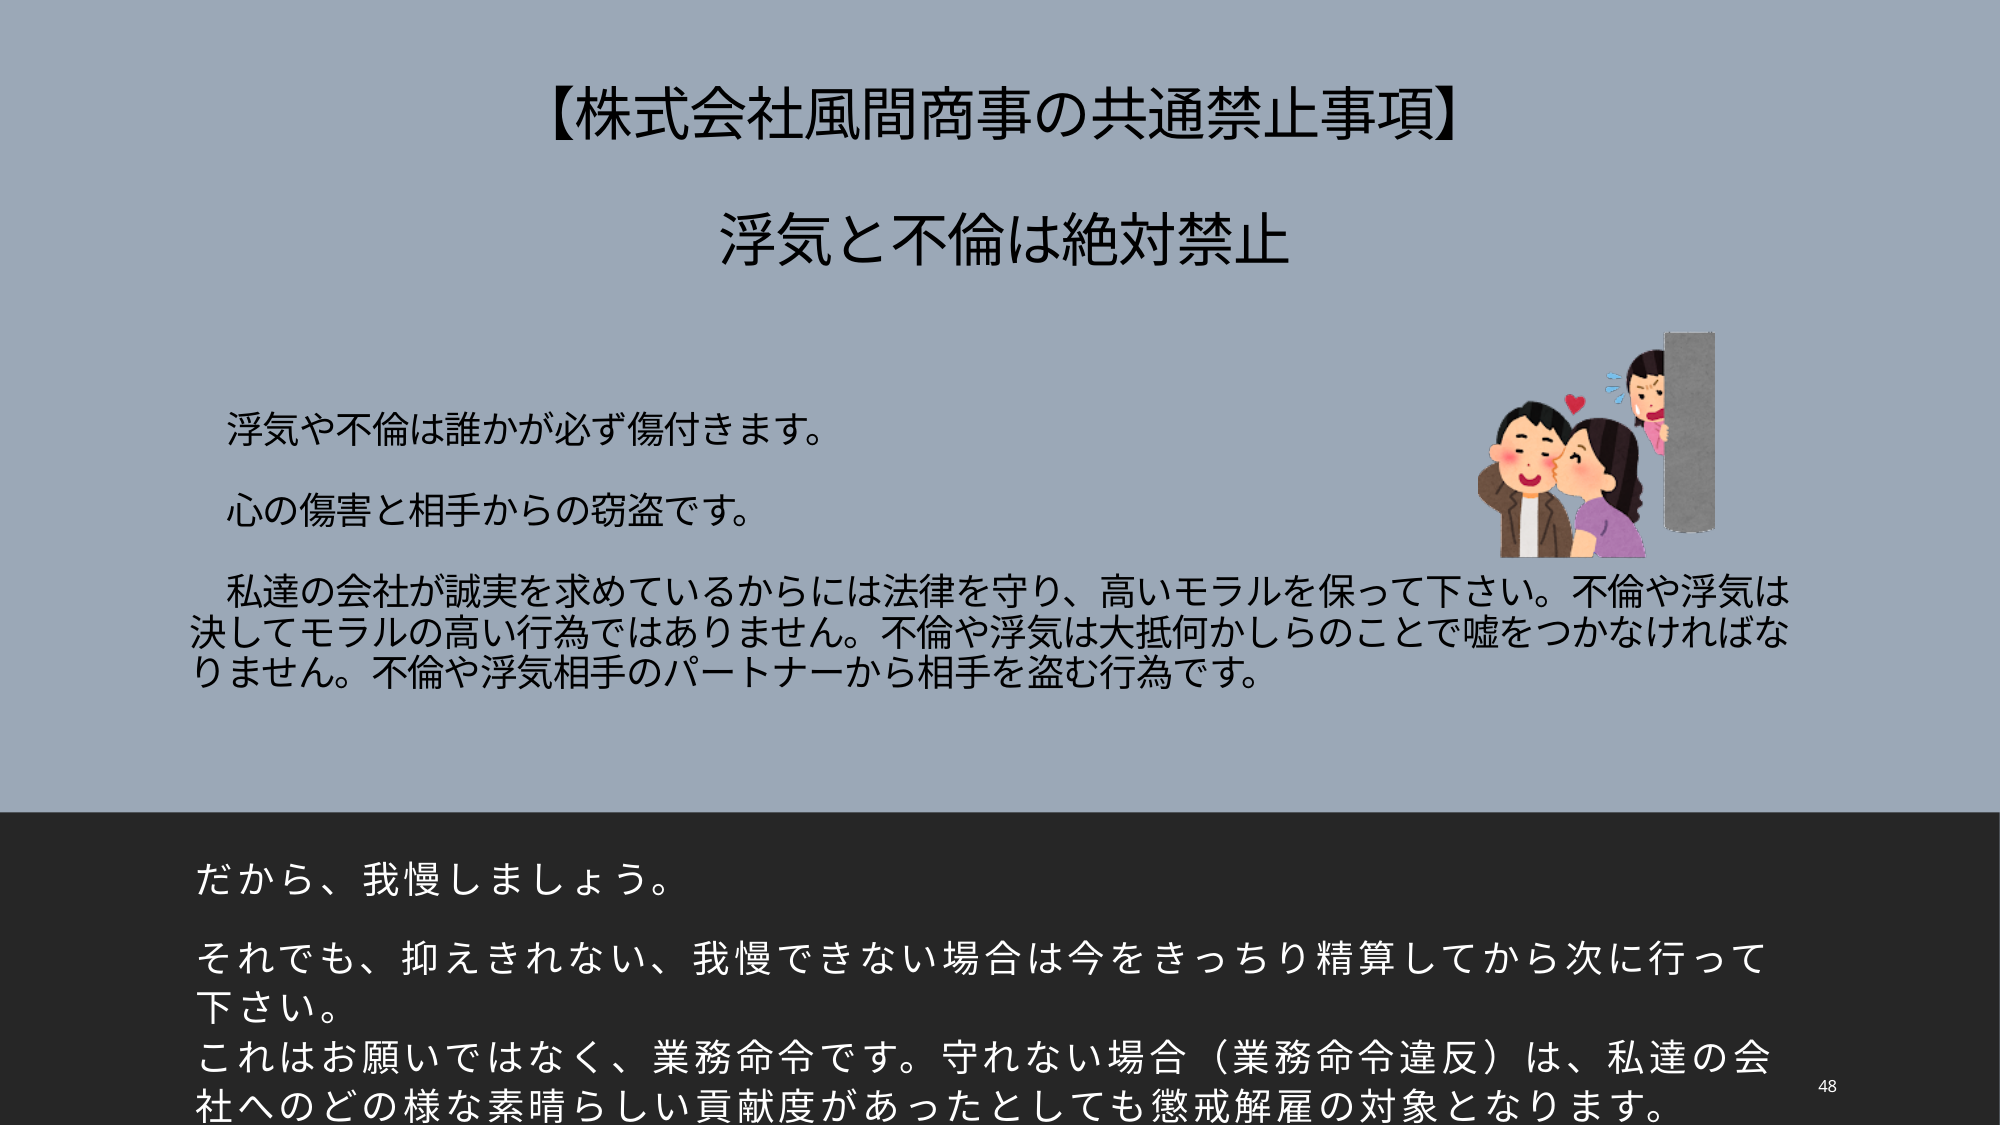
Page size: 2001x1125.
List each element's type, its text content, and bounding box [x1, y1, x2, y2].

picture [1477, 325, 1715, 563]
text_box [0, 811, 2000, 1125]
text_box [0, 0, 2000, 811]
slide_number 48 [1803, 1057, 1932, 1118]
title 【株式会社風間商事の共通禁止事項】 浮気と不倫は絶対禁止 [180, 47, 1830, 313]
subtitle だから、我慢しましょう。 それでも、抑えきれない、我慢できない場合は今をきっちり精算してから次に行って下さい。 これはお願いではなく、業務命令です。守れない場合（業務命令違反）は、私達の会社へのどの様な素晴らしい貢献度があったとしても懲戒解雇の対象となります。 [180, 843, 1825, 1092]
text_box 浮気や不倫は誰かが必ず傷付きます。 心の傷害と相手からの窃盗です。 私達の会社が誠実を求めているからには法律を守り、高いモラルを保って下さい。不倫や浮気は決してモラルの高い行為ではありません。不倫や浮気は大抵何かしらのことで嘘をつかなければなりません。不倫や浮気相手のパートナーから相手を盗む行為です。 [174, 403, 1825, 769]
